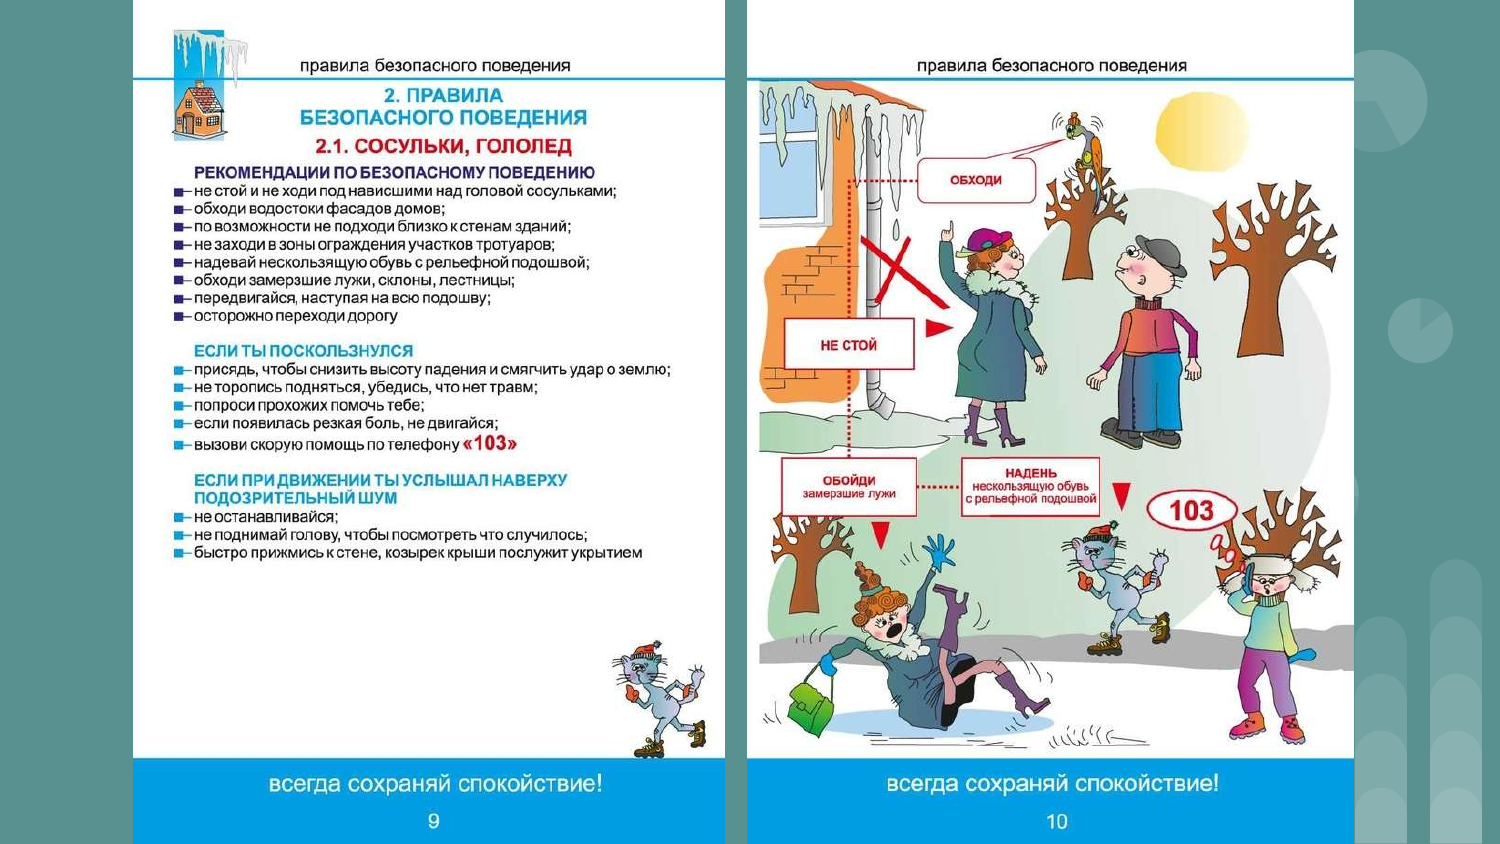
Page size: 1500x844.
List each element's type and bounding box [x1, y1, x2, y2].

picture [348, 774, 451, 795]
picture [962, 773, 1070, 798]
picture [1075, 774, 1219, 792]
picture [454, 772, 603, 795]
picture [133, 0, 725, 760]
picture [747, 0, 1354, 759]
picture [1048, 812, 1069, 829]
picture [886, 777, 958, 794]
picture [268, 776, 341, 794]
picture [429, 811, 439, 828]
